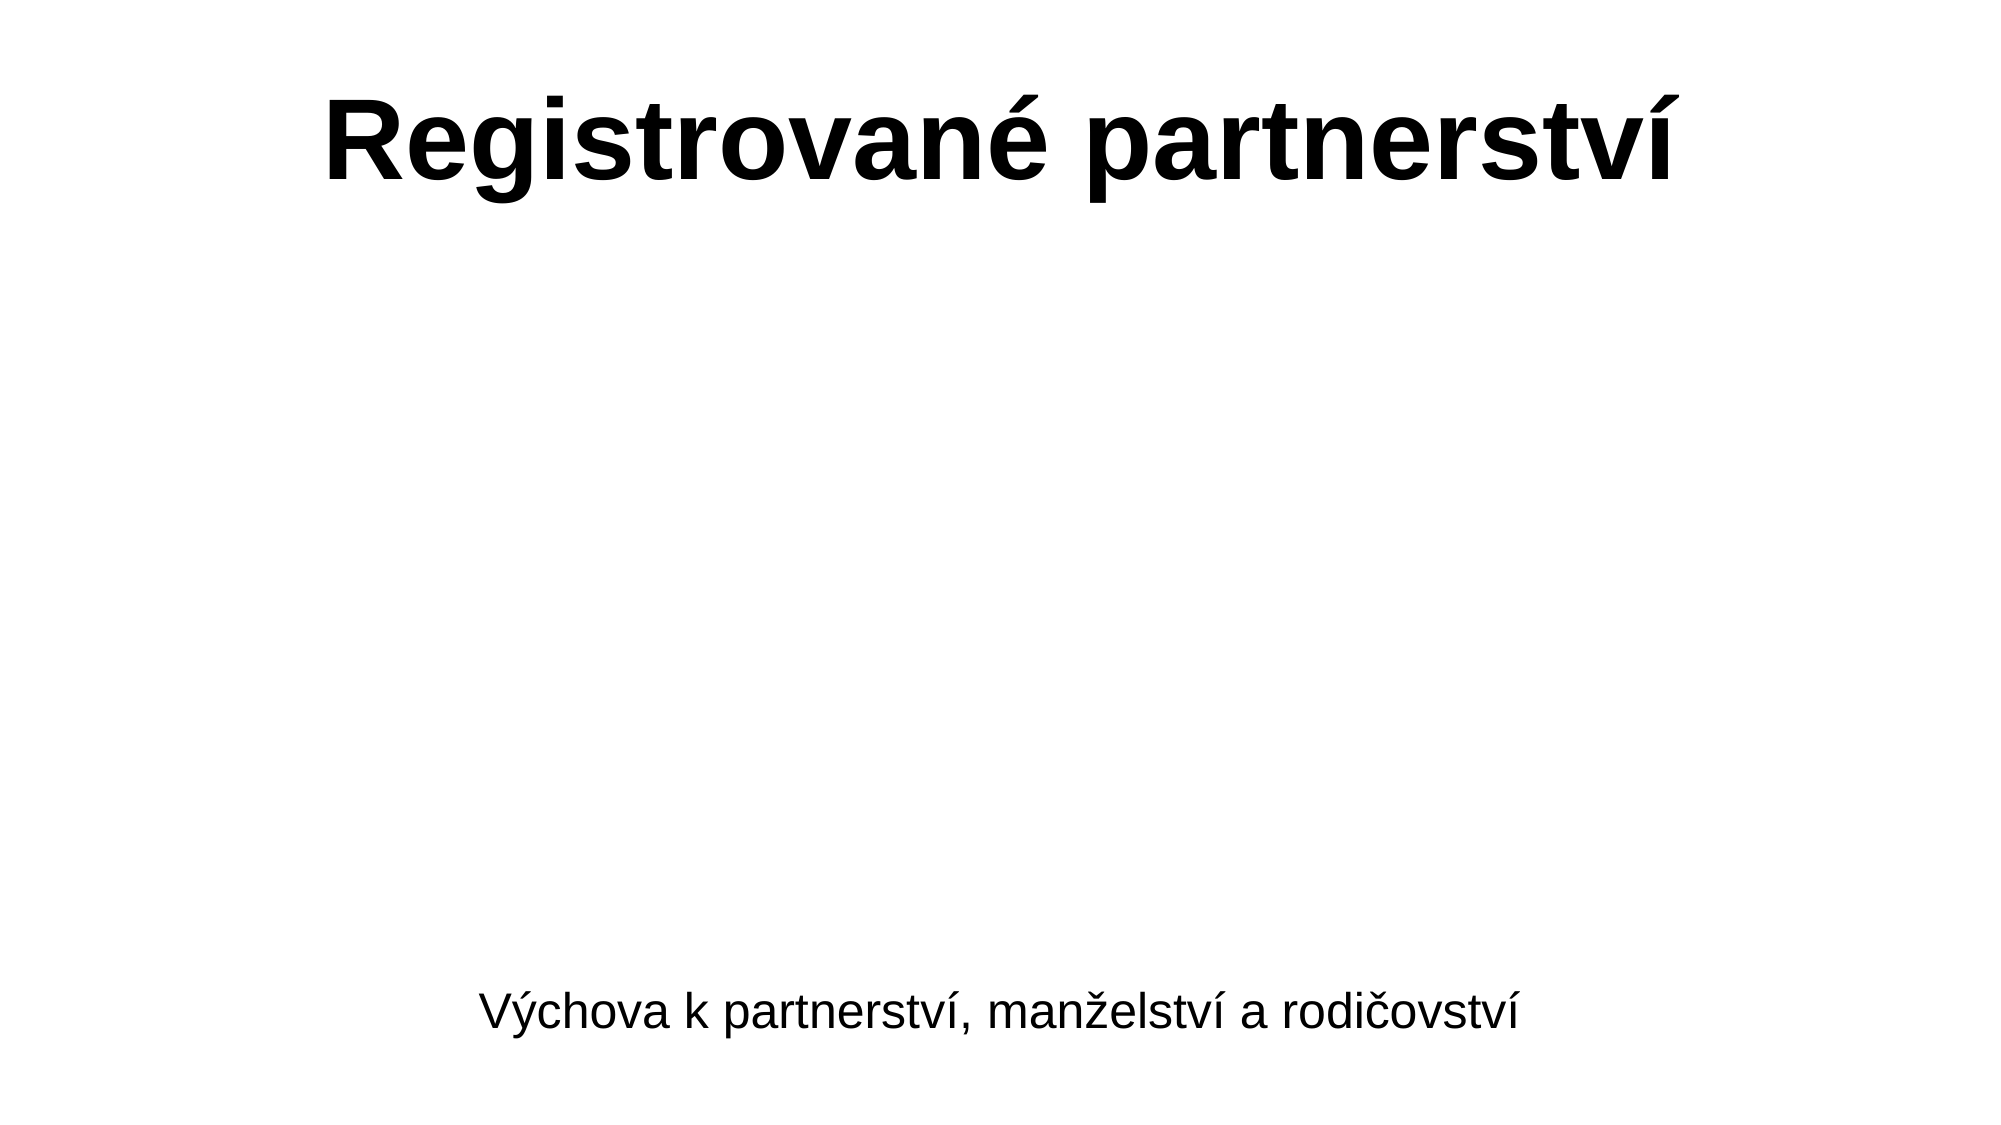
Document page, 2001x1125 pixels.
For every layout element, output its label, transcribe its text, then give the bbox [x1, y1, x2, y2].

subtitle Výchova k partnerství, manželství a rodičovství [249, 977, 1750, 1055]
title Registrované partnerství [249, 45, 1750, 213]
